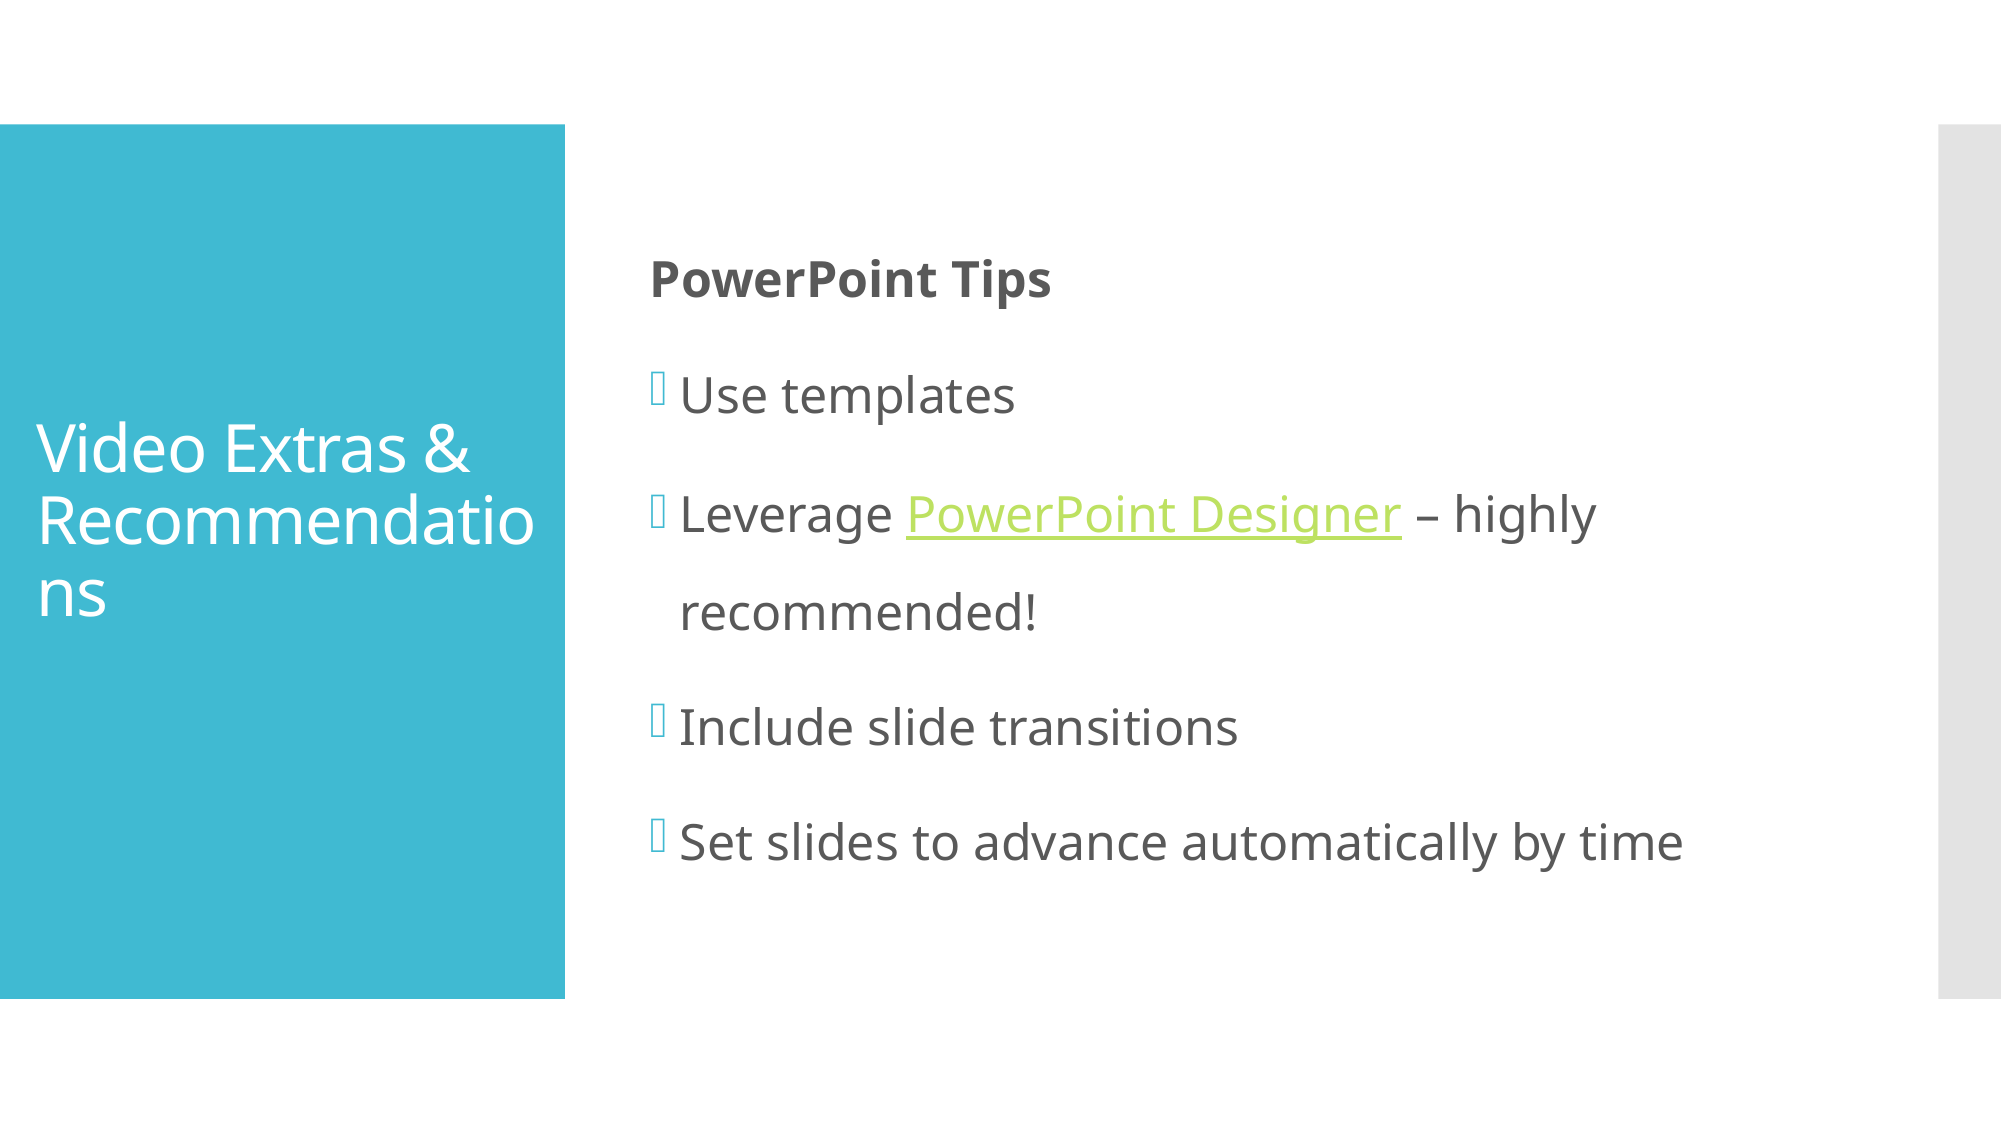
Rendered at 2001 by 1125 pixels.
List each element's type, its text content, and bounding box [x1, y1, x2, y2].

list PowerPoint Tips Use templates Leverage PowerPoint Designer – highly recommended! Include slide transitions Set slides to advance automatically by time [634, 142, 1890, 983]
title Video Extras & Recommendations [20, 247, 566, 638]
